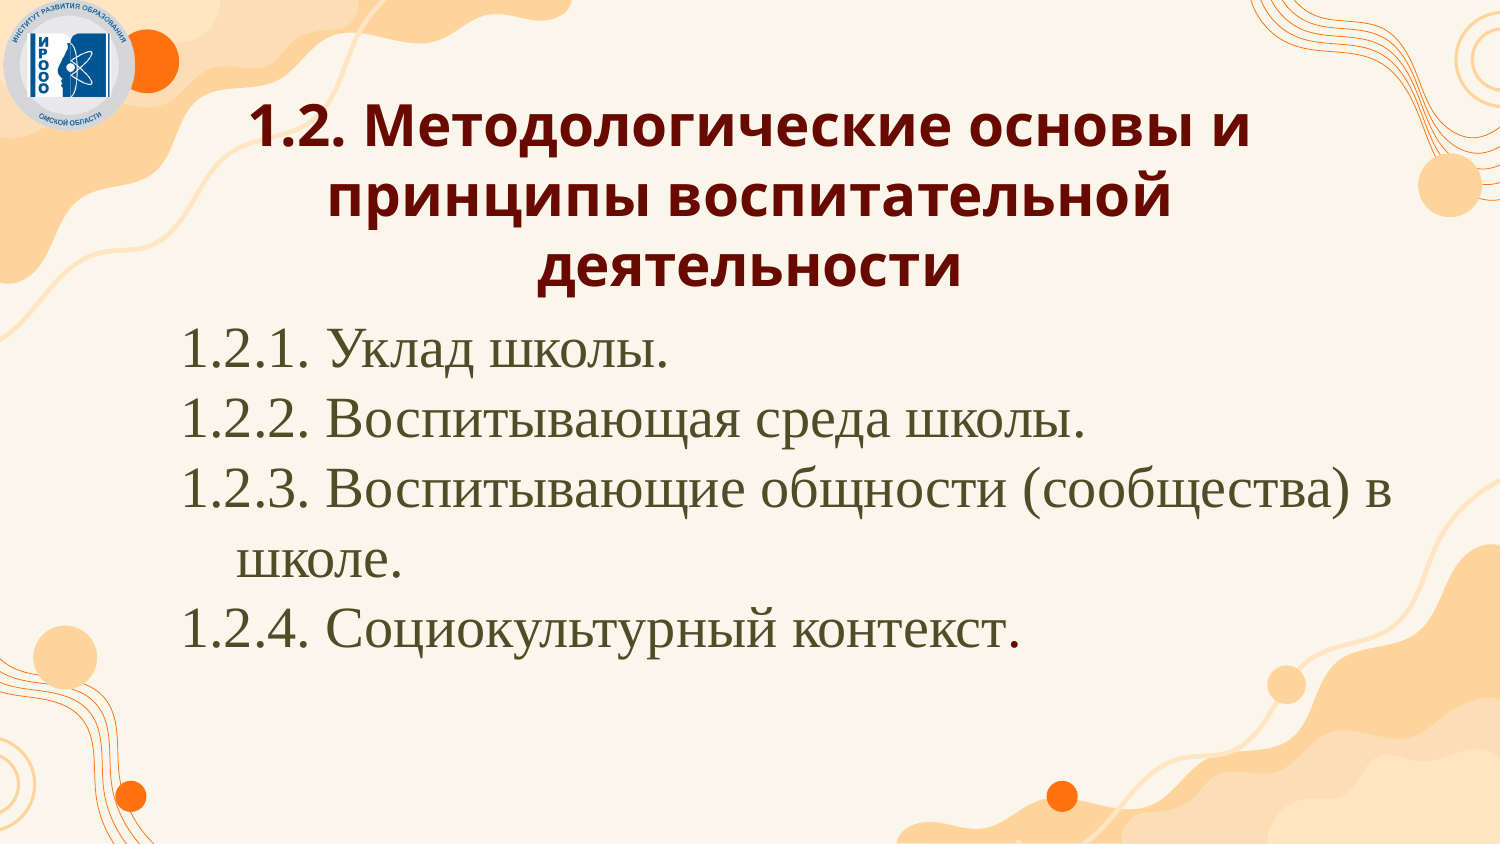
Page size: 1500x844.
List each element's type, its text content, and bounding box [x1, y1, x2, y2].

text_box 1.2.1. Уклад школы. 1.2.2. Воспитывающая среда школы. 1.2.3. Воспитывающие общности (сообщества) в школе. 1.2.4. Социокультурный контекст. [146, 293, 1439, 796]
title 1.2. Методологические основы и принципы воспитательной деятельности [120, 72, 1380, 167]
picture [3, 0, 135, 132]
